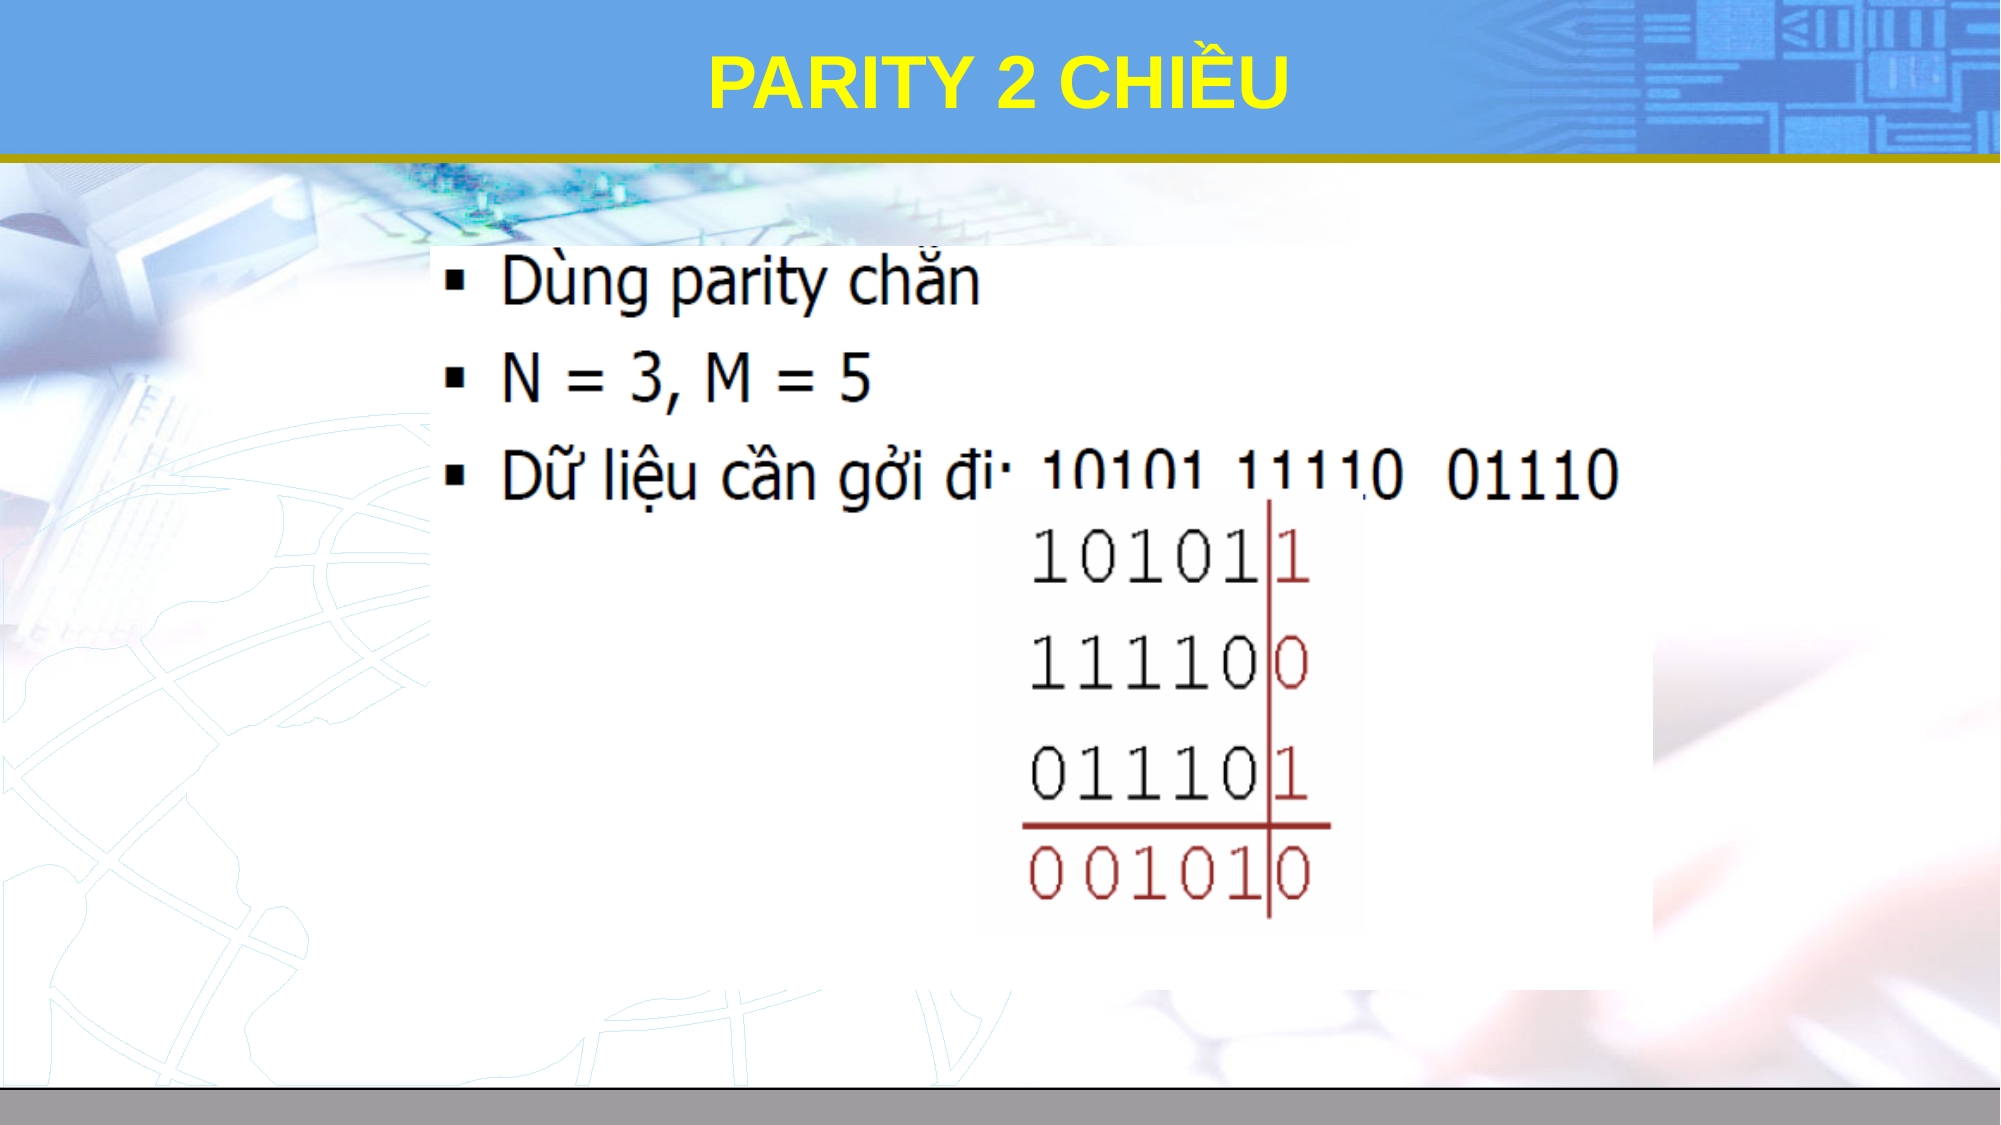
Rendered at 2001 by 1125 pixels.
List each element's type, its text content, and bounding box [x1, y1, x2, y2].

picture [0, 0, 2001, 1125]
title PARITY 2 CHIỀU [0, 9, 2000, 148]
